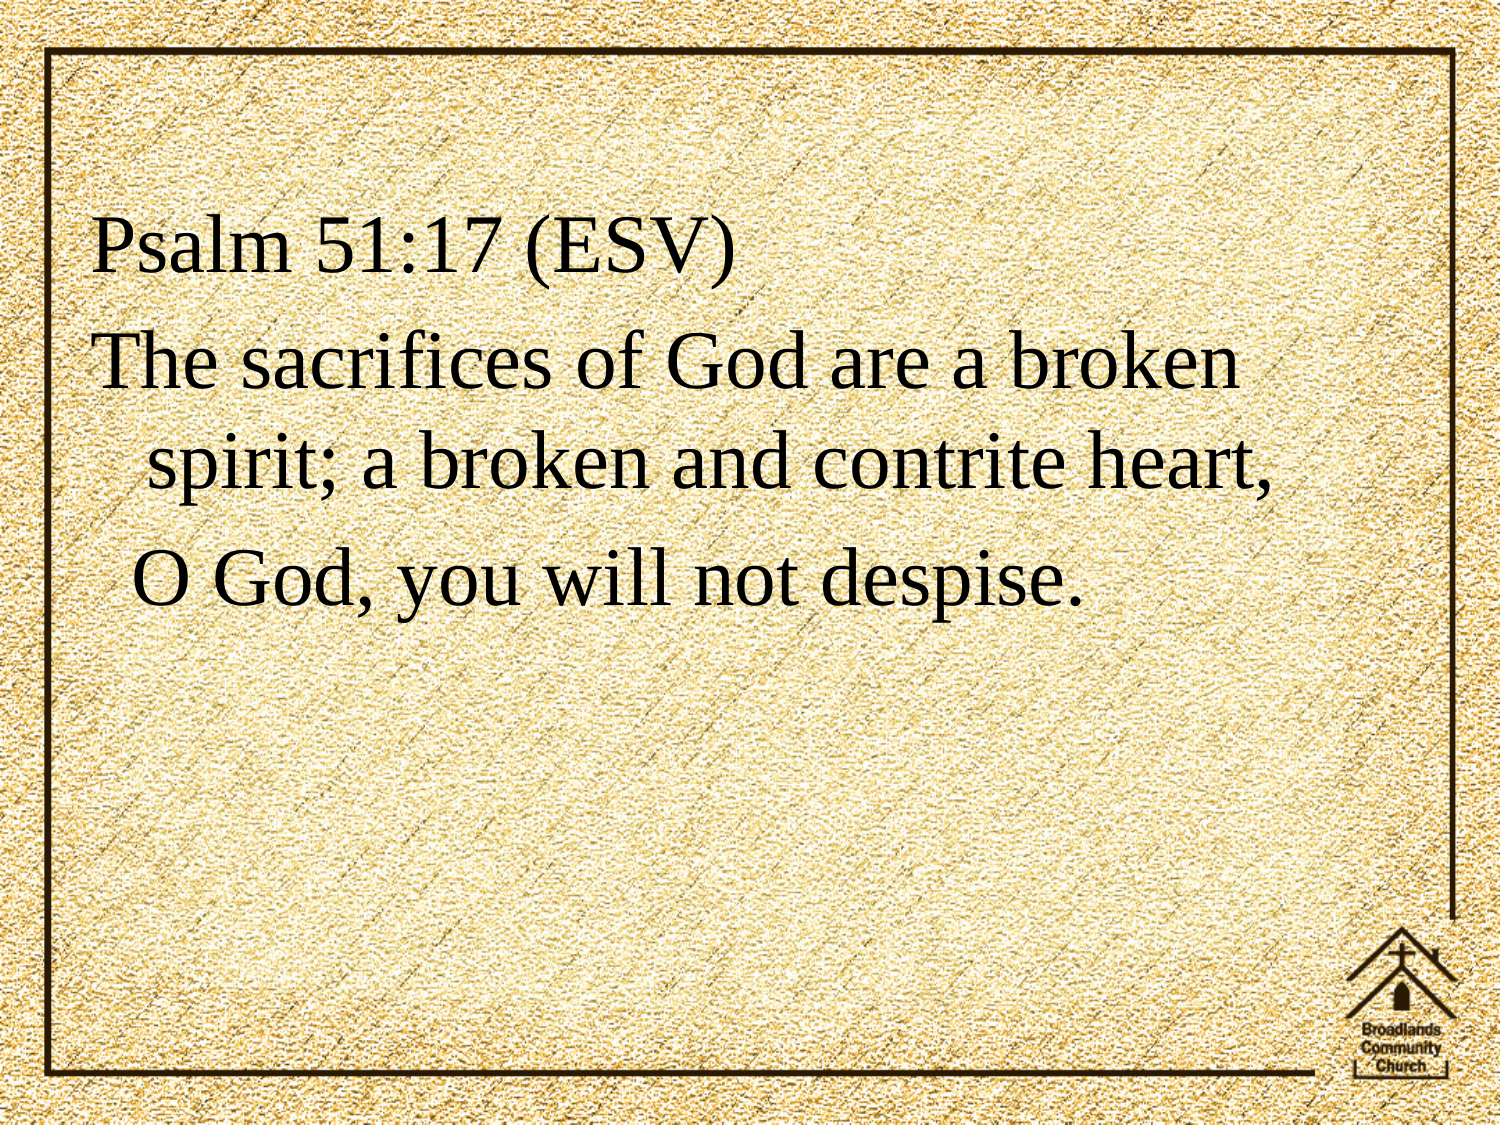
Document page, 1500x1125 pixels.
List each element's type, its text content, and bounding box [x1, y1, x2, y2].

picture [0, 0, 1500, 1125]
list Psalm 51:17 (ESV) The sacrifices of God are a broken spirit; a broken and contrite heart, O God, you will not despise. [75, 75, 1425, 1025]
